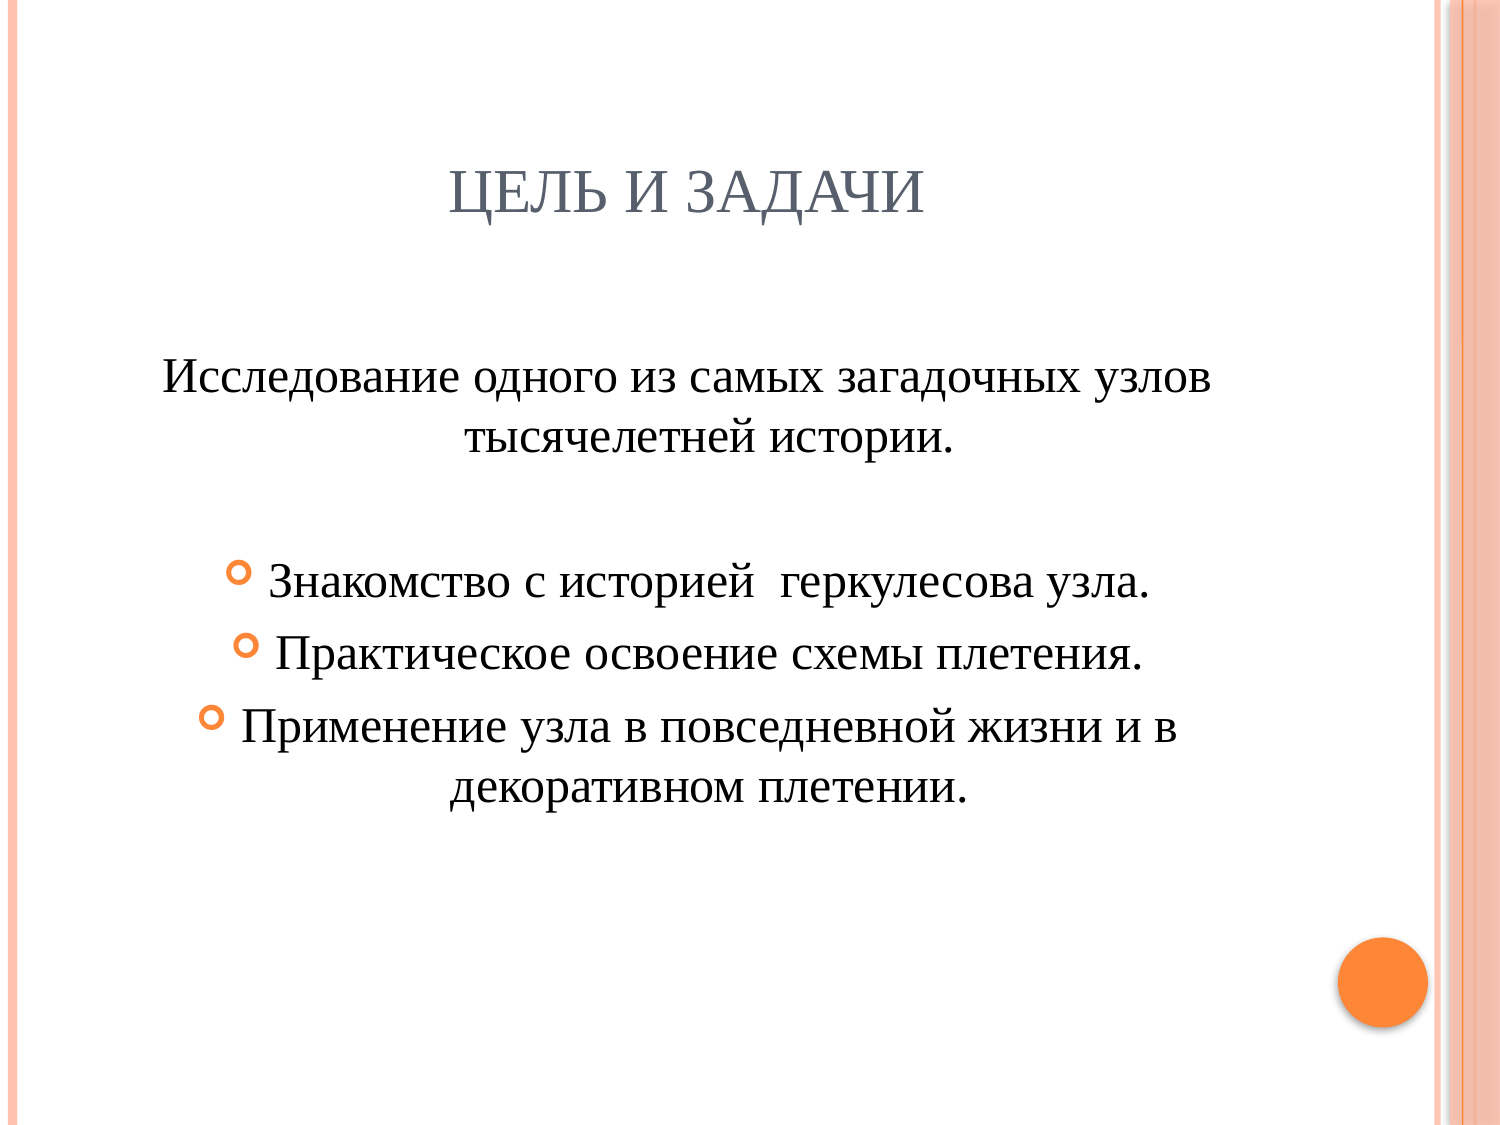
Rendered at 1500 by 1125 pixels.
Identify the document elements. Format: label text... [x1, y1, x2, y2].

list Исследование одного из самых загадочных узлов тысячелетней истории. Знакомство с историей геркулесова узла. Практическое освоение схемы плетения. Применение узла в повседневной жизни и в декоративном плетении. [75, 262, 1300, 1062]
title Цель и задачи [75, 45, 1300, 233]
